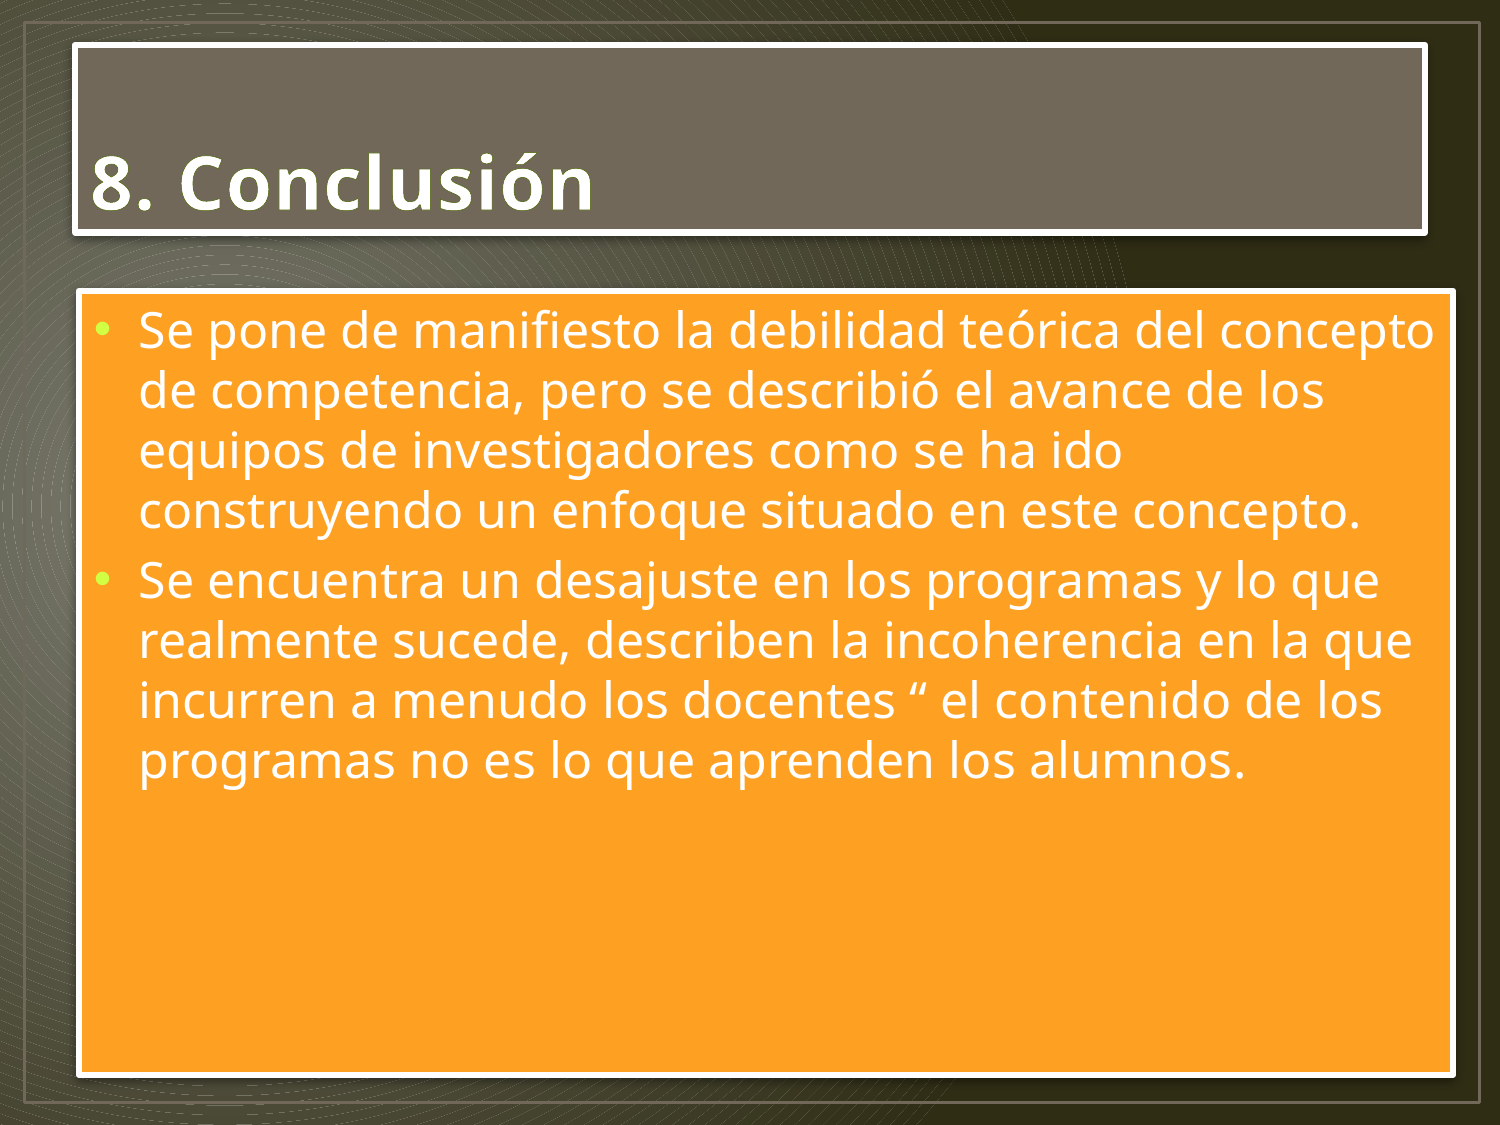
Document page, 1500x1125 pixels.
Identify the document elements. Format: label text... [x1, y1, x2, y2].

title 8. Conclusión [72, 42, 1428, 236]
list Se pone de manifiesto la debilidad teórica del concepto de competencia, pero se describió el avance de los equipos de investigadores como se ha ido construyendo un enfoque situado en este concepto. Se encuentra un desajuste en los programas y lo que realmente sucede, describen la incoherencia en la que incurren a menudo los docentes “ el contenido de los programas no es lo que aprenden los alumnos. [76, 288, 1456, 1078]
